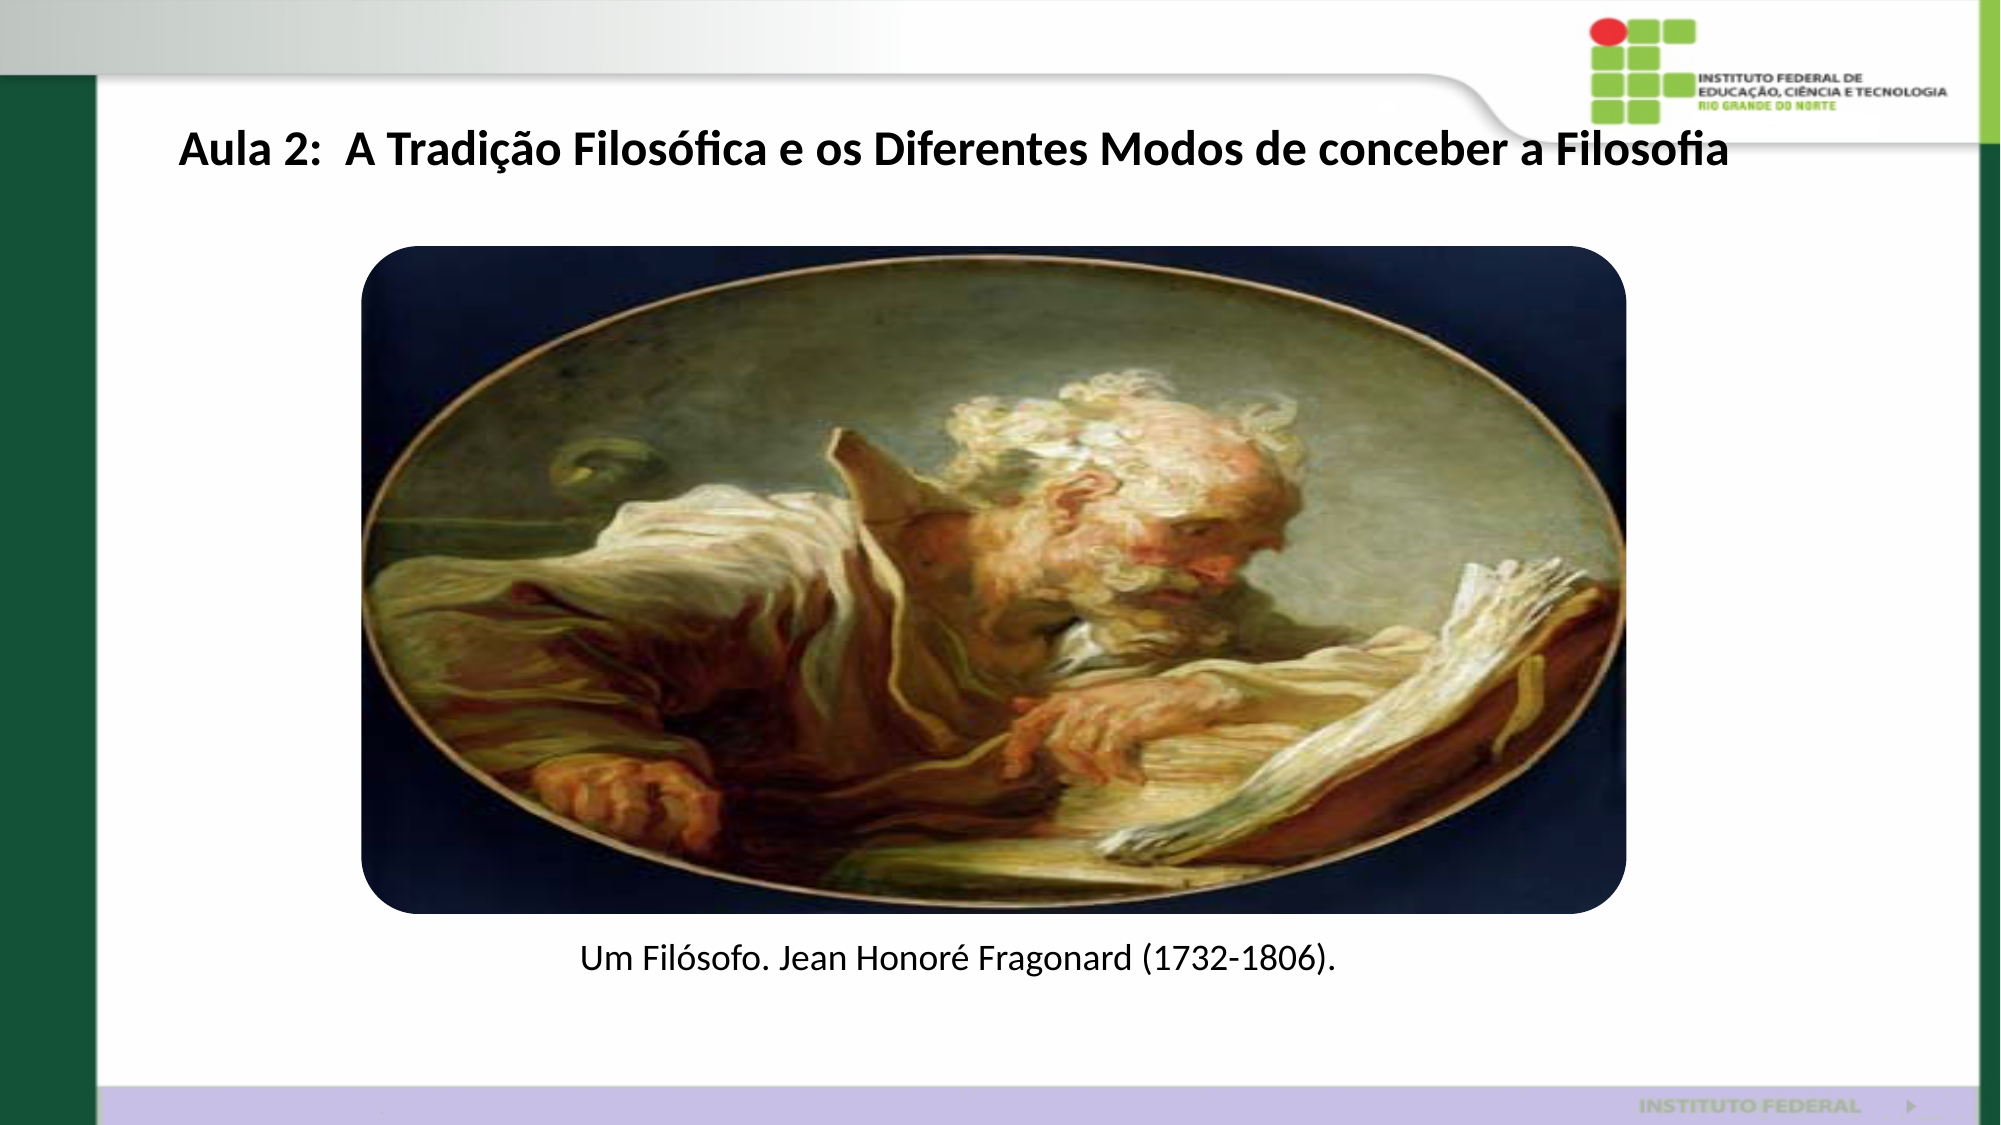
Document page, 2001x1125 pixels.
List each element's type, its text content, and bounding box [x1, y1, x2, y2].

text_box Um Filósofo. Jean Honoré Fragonard (1732-1806). [531, 925, 1411, 986]
title Aula 2: A Tradição Filosófica e os Diferentes Modos de conceber a Filosofia [163, 45, 1850, 200]
picture [0, 0, 2001, 1125]
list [361, 246, 1627, 915]
